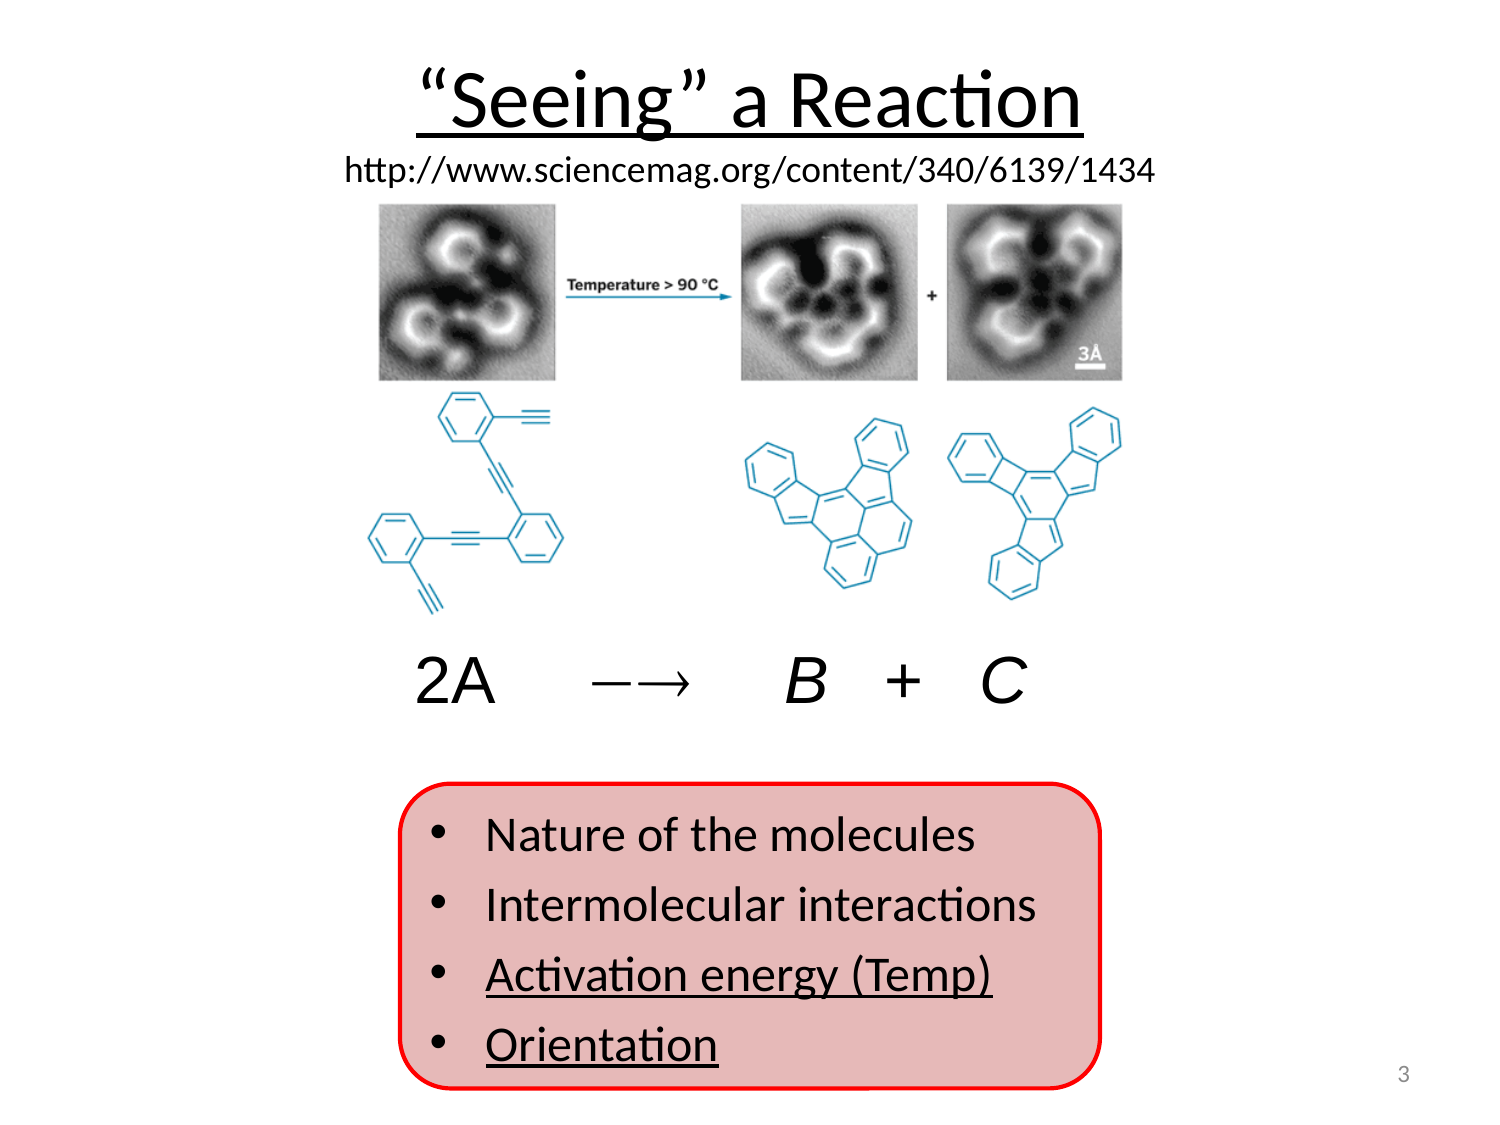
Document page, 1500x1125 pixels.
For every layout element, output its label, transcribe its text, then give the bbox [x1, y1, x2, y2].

slide_number 3 [1074, 1042, 1425, 1103]
text_box 2A  B + C [399, 628, 1213, 724]
title “Seeing” a Reaction [75, 0, 1425, 188]
text_box Nature of the molecules Intermolecular interactions Activation energy (Temp) Orientation [397, 781, 1103, 1091]
text_box http://www.sciencemag.org/content/340/6139/1434 [249, 137, 1250, 198]
picture [330, 199, 1170, 621]
